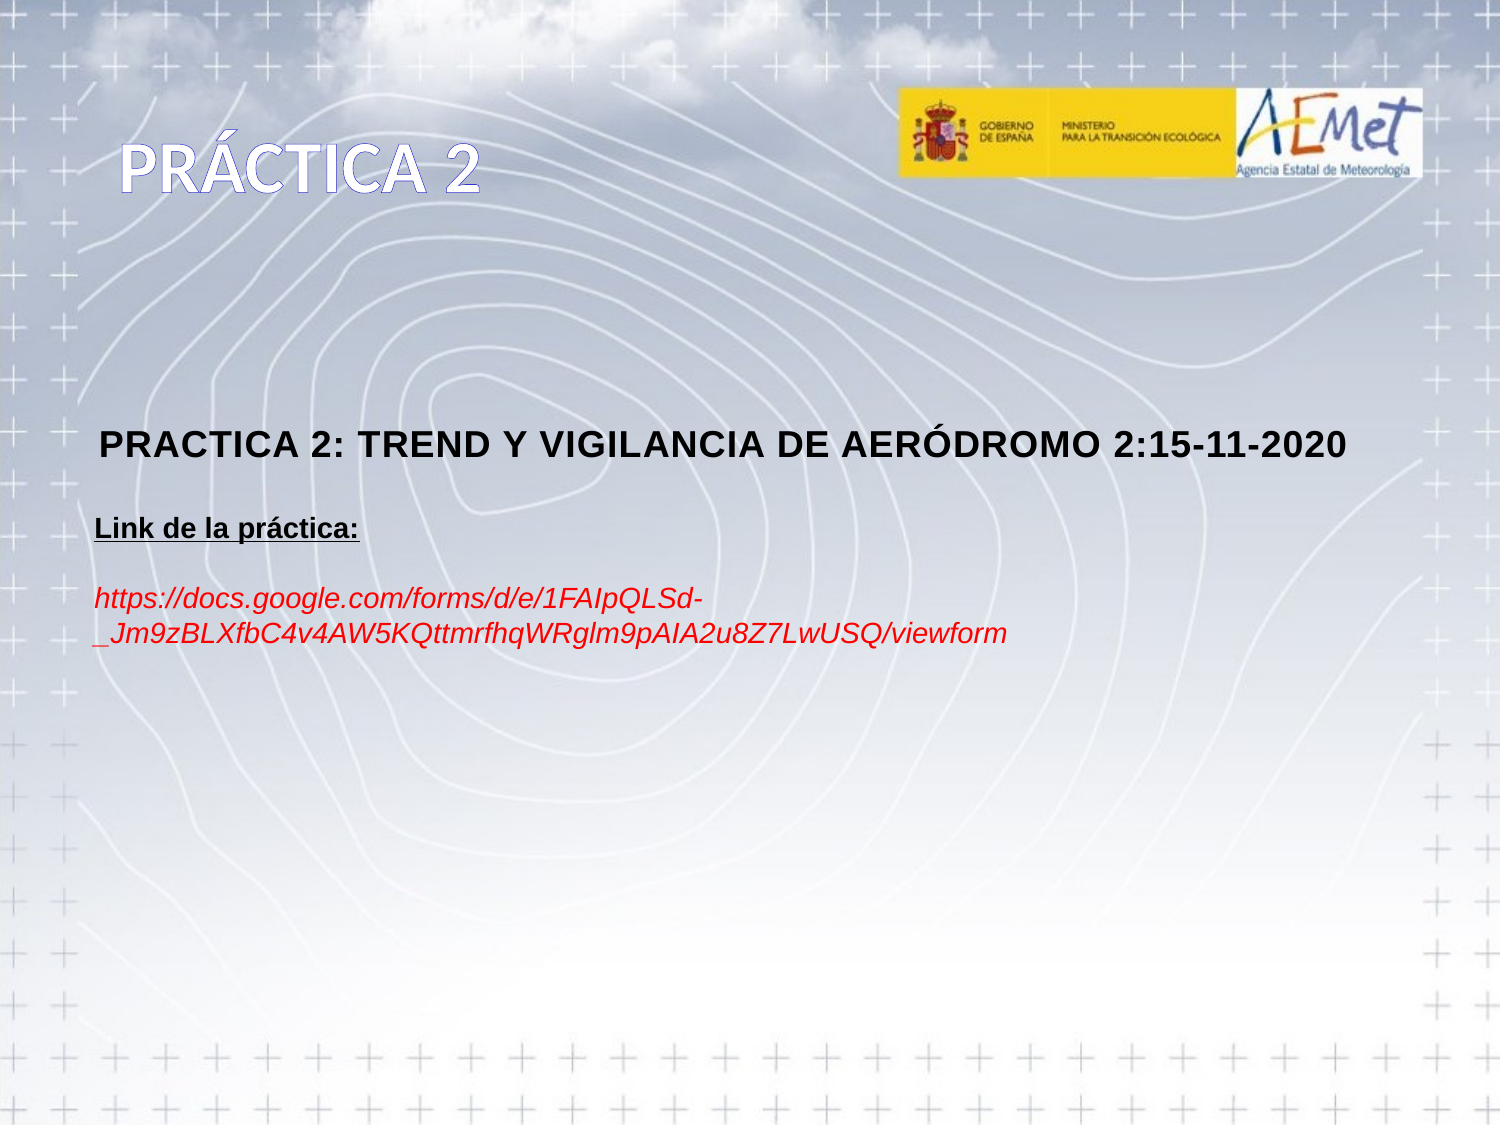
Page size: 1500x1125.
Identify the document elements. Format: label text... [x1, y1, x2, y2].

picture [0, 0, 1500, 1125]
title PRÁCTICA 2 [103, 59, 1397, 278]
text_box PRACTICA 2: TREND Y VIGILANCIA DE AERÓDROMO 2:15-11-2020 Link de la práctica: https://docs.google.com/forms/d/e/1FAIpQLSd-_Jm9zBLXfbC4v4AW5KQttmrfhqWRglm9pAIA2u8Z7LwUSQ/viewform [79, 242, 1369, 727]
